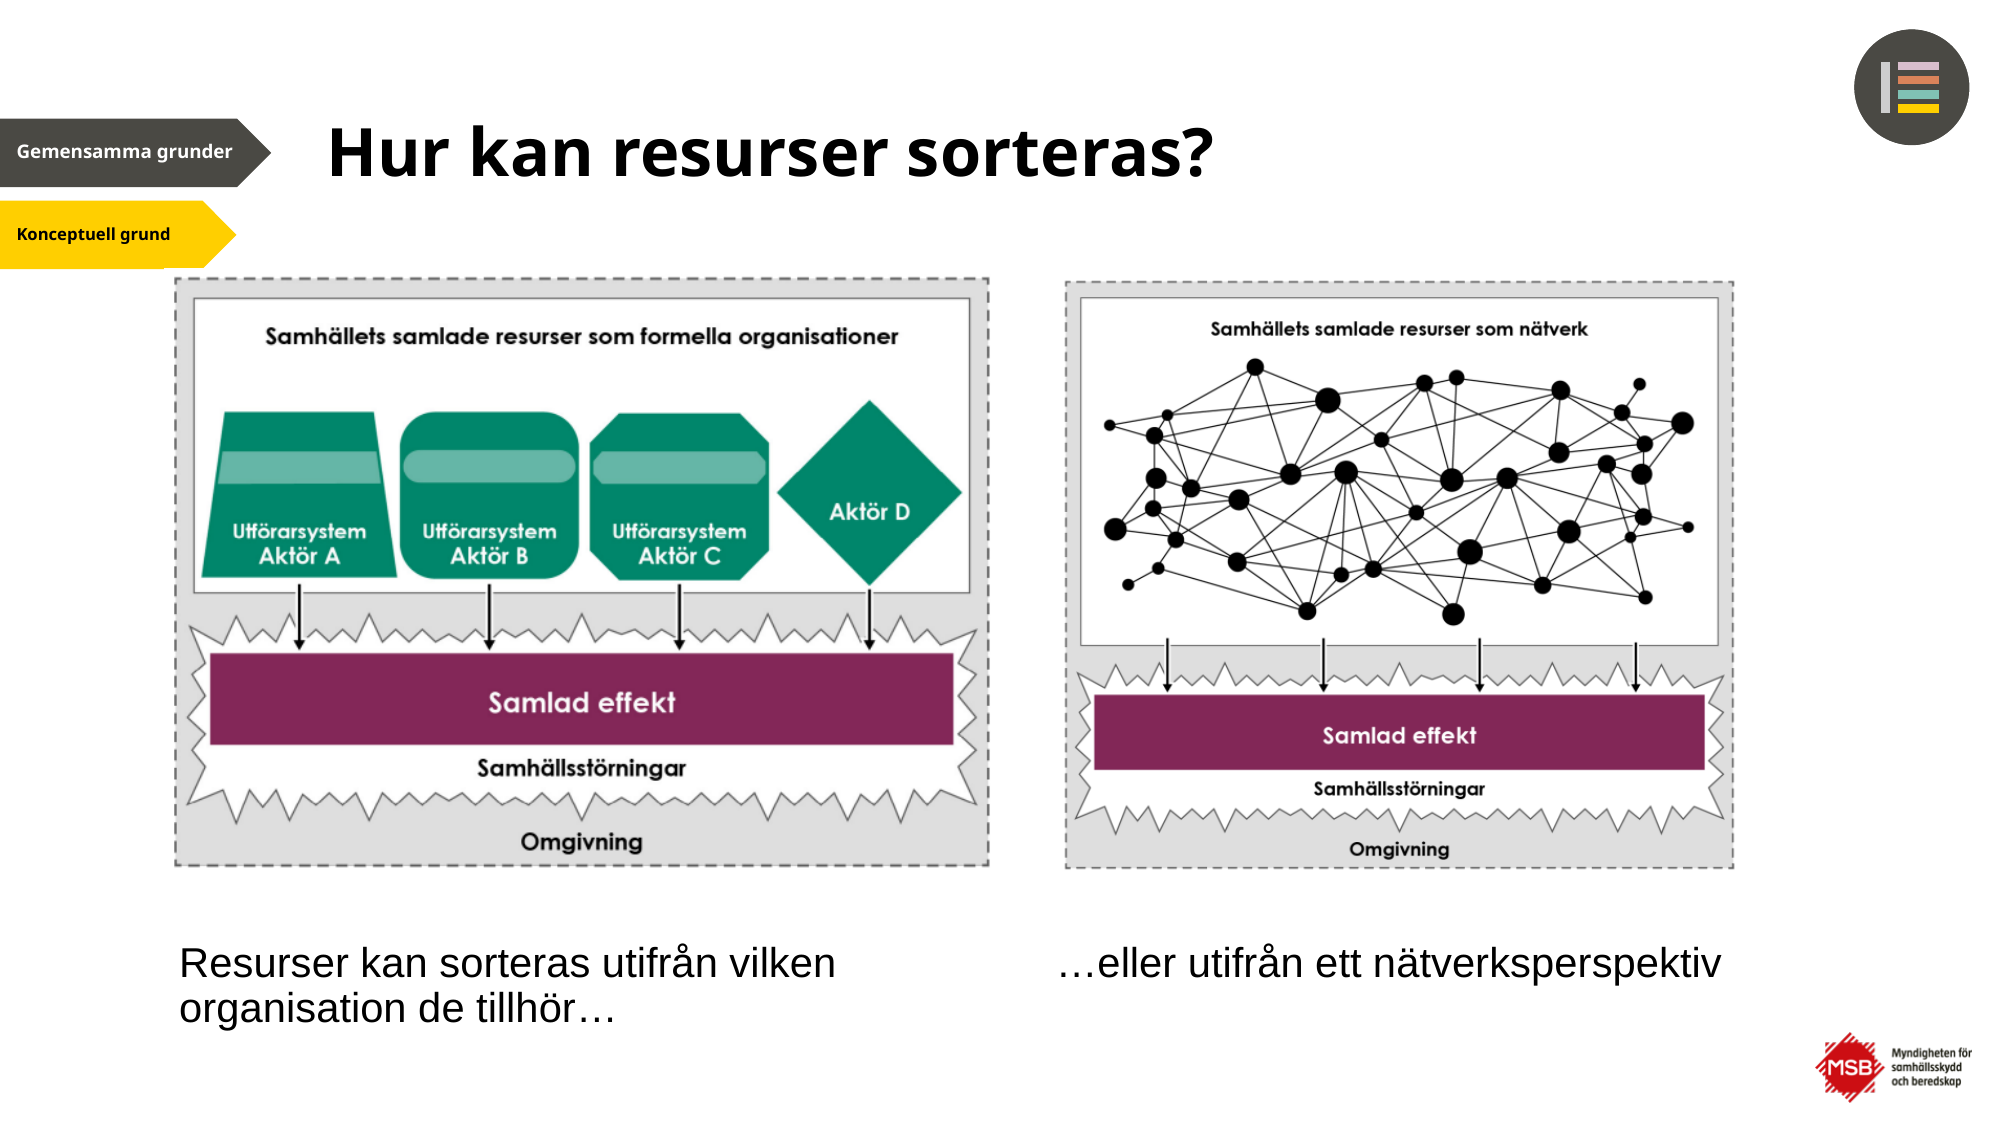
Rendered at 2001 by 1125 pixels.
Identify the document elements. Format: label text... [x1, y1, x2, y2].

picture [1815, 1032, 1972, 1103]
title Hur kan resurser sorteras? [311, 111, 1863, 201]
picture [164, 268, 1000, 883]
text_box …eller utifrån ett nätverksperspektiv [1041, 934, 1801, 1047]
list Resurser kan sorteras utifrån vilken organisation de tillhör… [164, 934, 888, 1014]
picture [1054, 272, 1747, 884]
